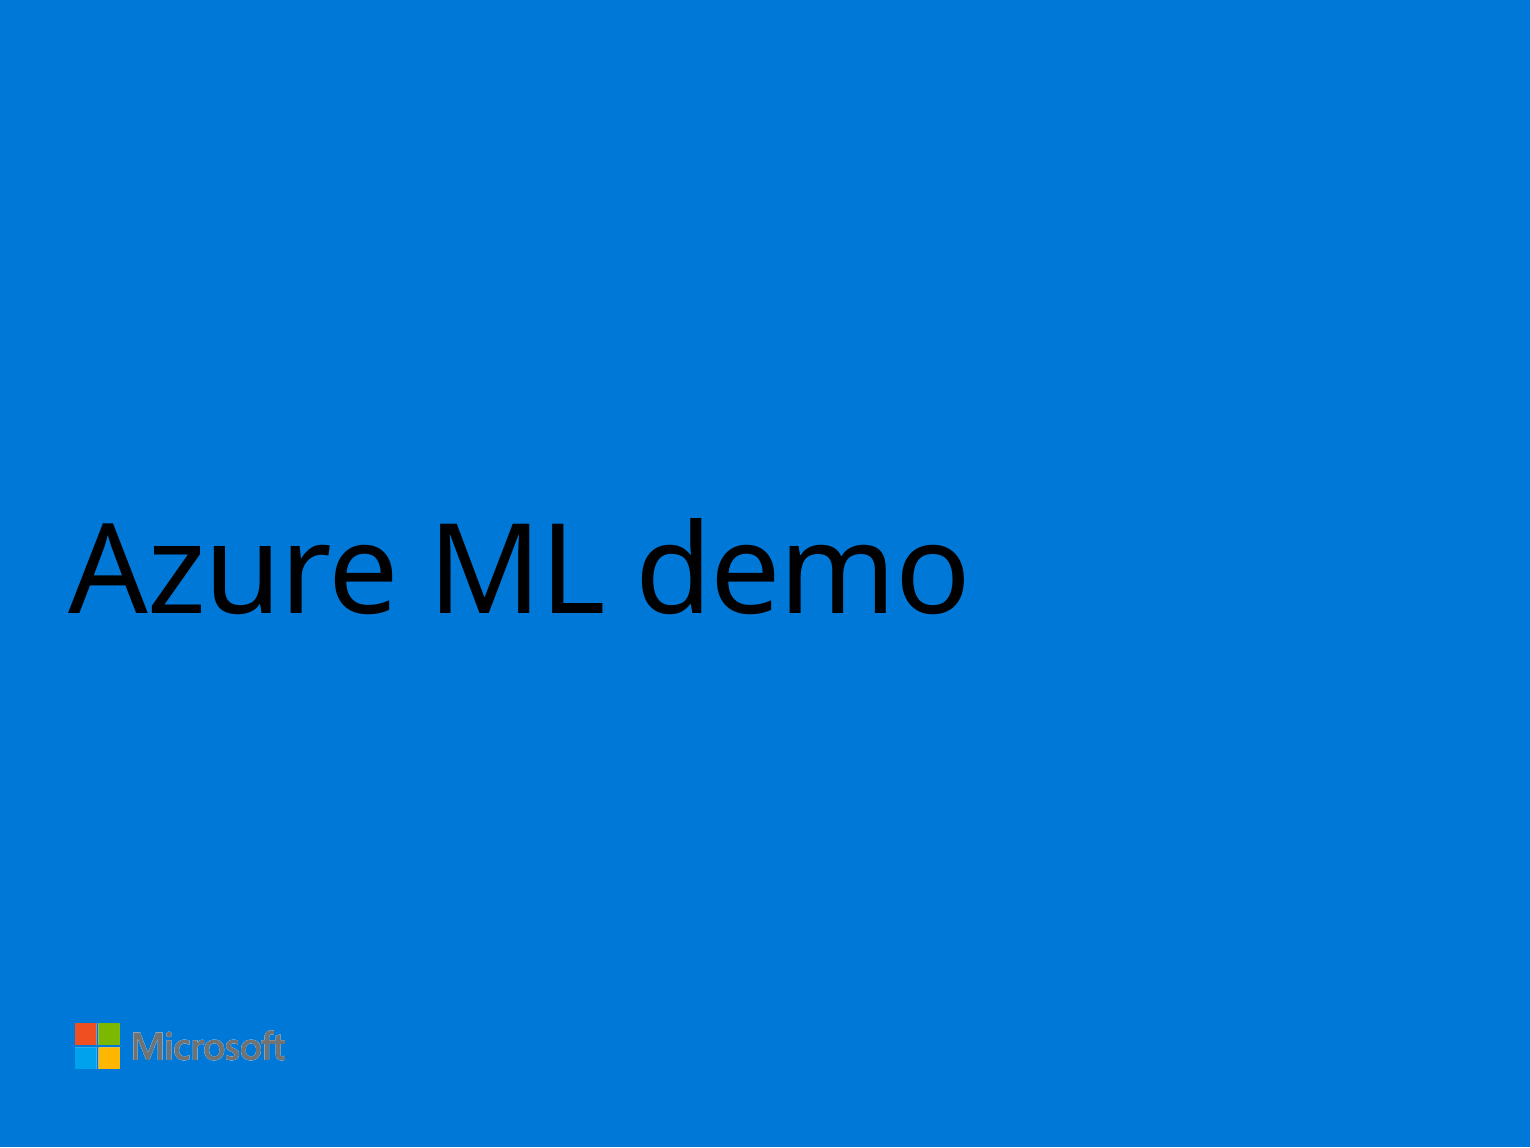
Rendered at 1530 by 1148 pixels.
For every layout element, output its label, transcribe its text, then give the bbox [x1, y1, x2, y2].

picture [75, 1023, 285, 1069]
title Azure ML demo [45, 490, 1485, 657]
